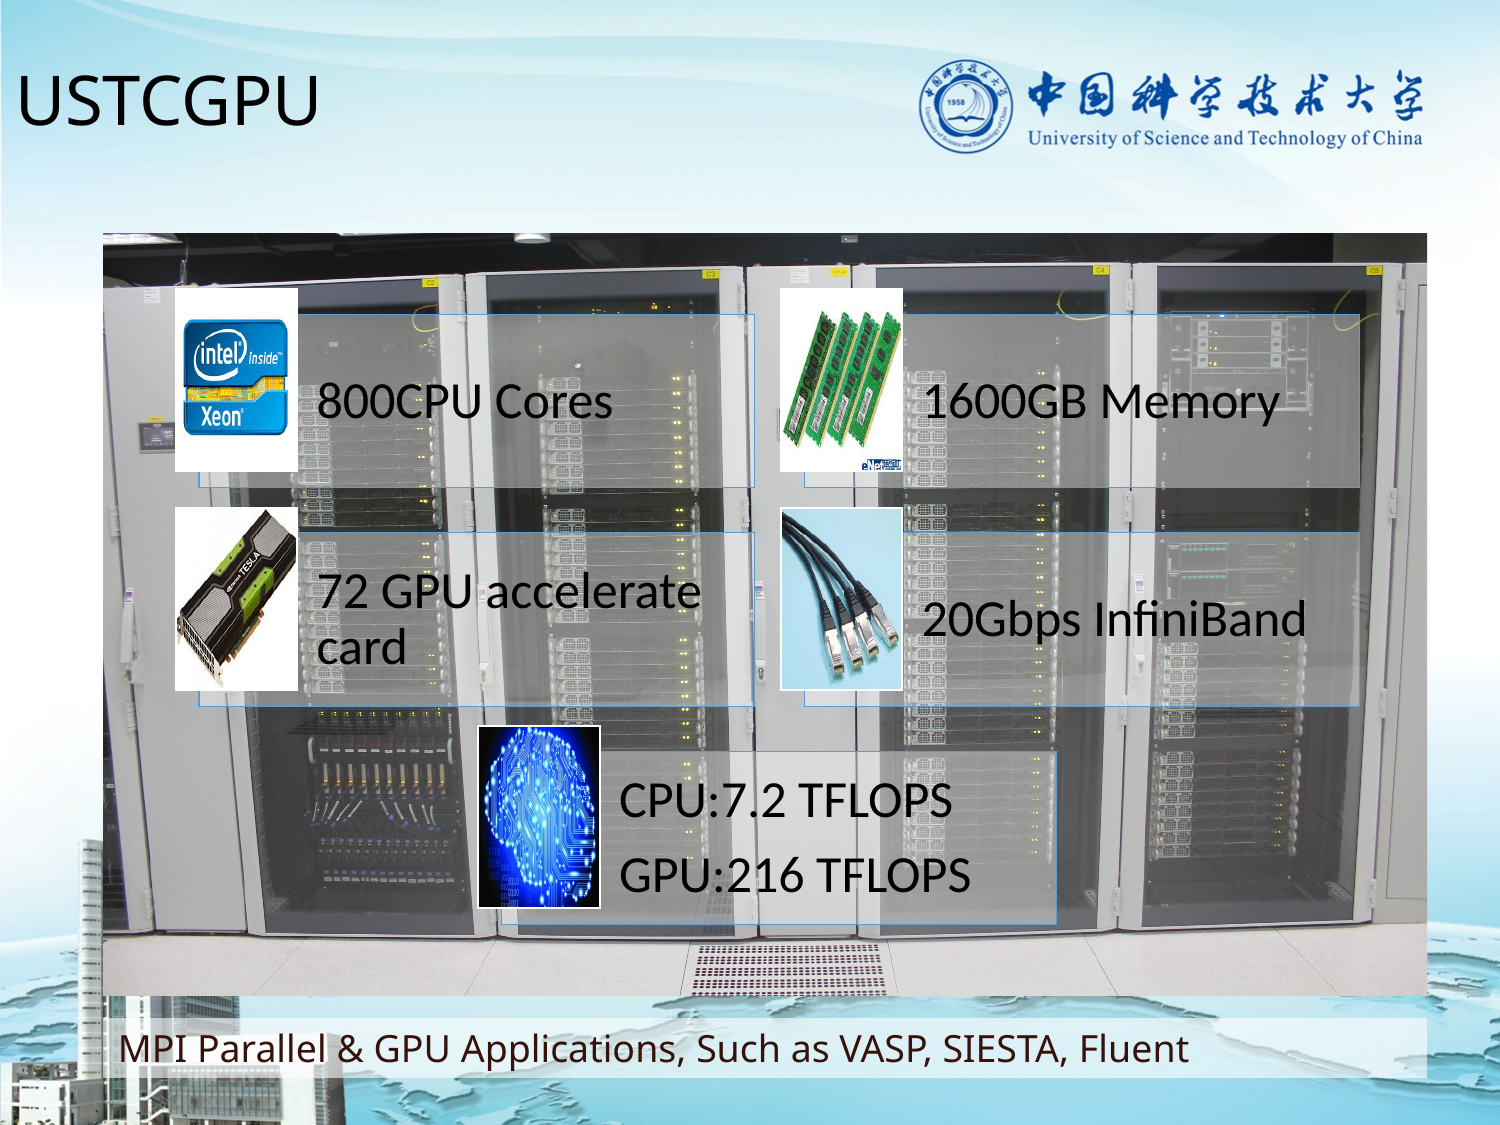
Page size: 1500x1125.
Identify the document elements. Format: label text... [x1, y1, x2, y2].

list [58, 282, 1477, 932]
title USTCGPU [0, 0, 945, 207]
picture [0, 0, 1500, 1125]
text_box MPI Parallel & GPU Applications, Such as VASP, SIESTA, Fluent [103, 1018, 1428, 1078]
